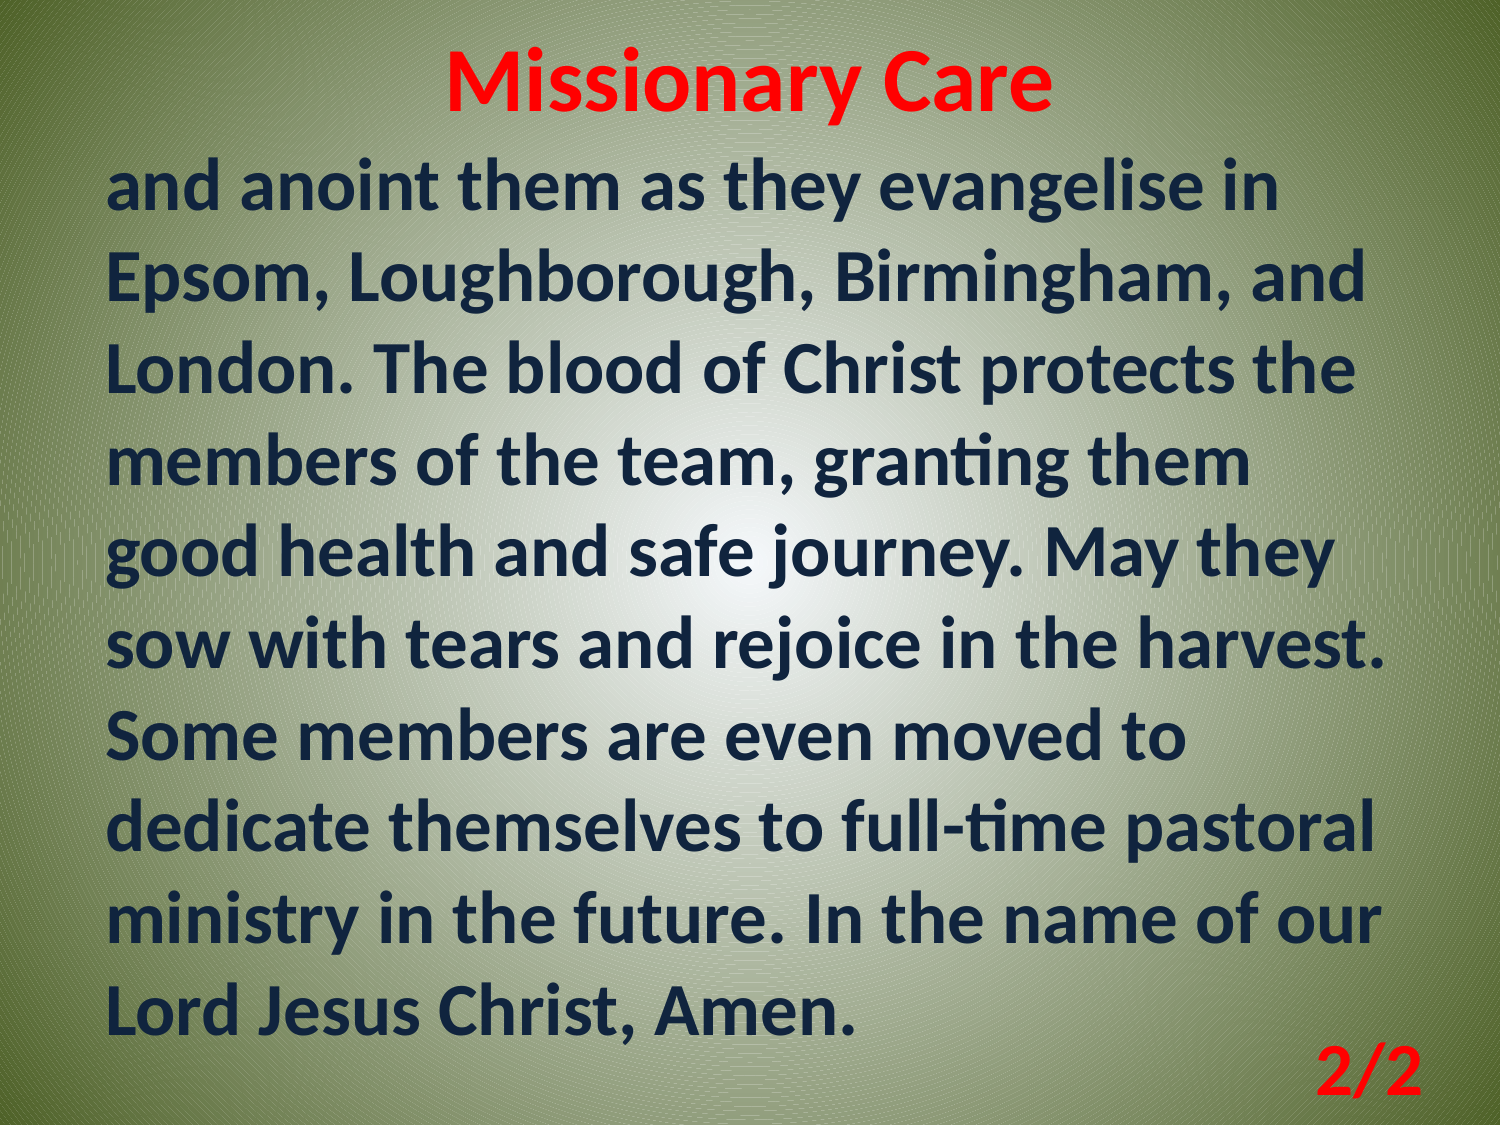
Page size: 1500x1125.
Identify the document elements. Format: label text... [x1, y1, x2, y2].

list and anoint them as they evangelise in Epsom, Loughborough, Birmingham, and London. The blood of Christ protects the members of the team, granting them good health and safe journey. May they sow with tears and rejoice in the harvest. Some members are even moved to dedicate themselves to full-time pastoral ministry in the future. In the name of our Lord Jesus Christ, Amen. [89, 126, 1430, 1053]
text_box 2/2 [1300, 1012, 1474, 1118]
text_box Missionary Care [0, 34, 1500, 116]
